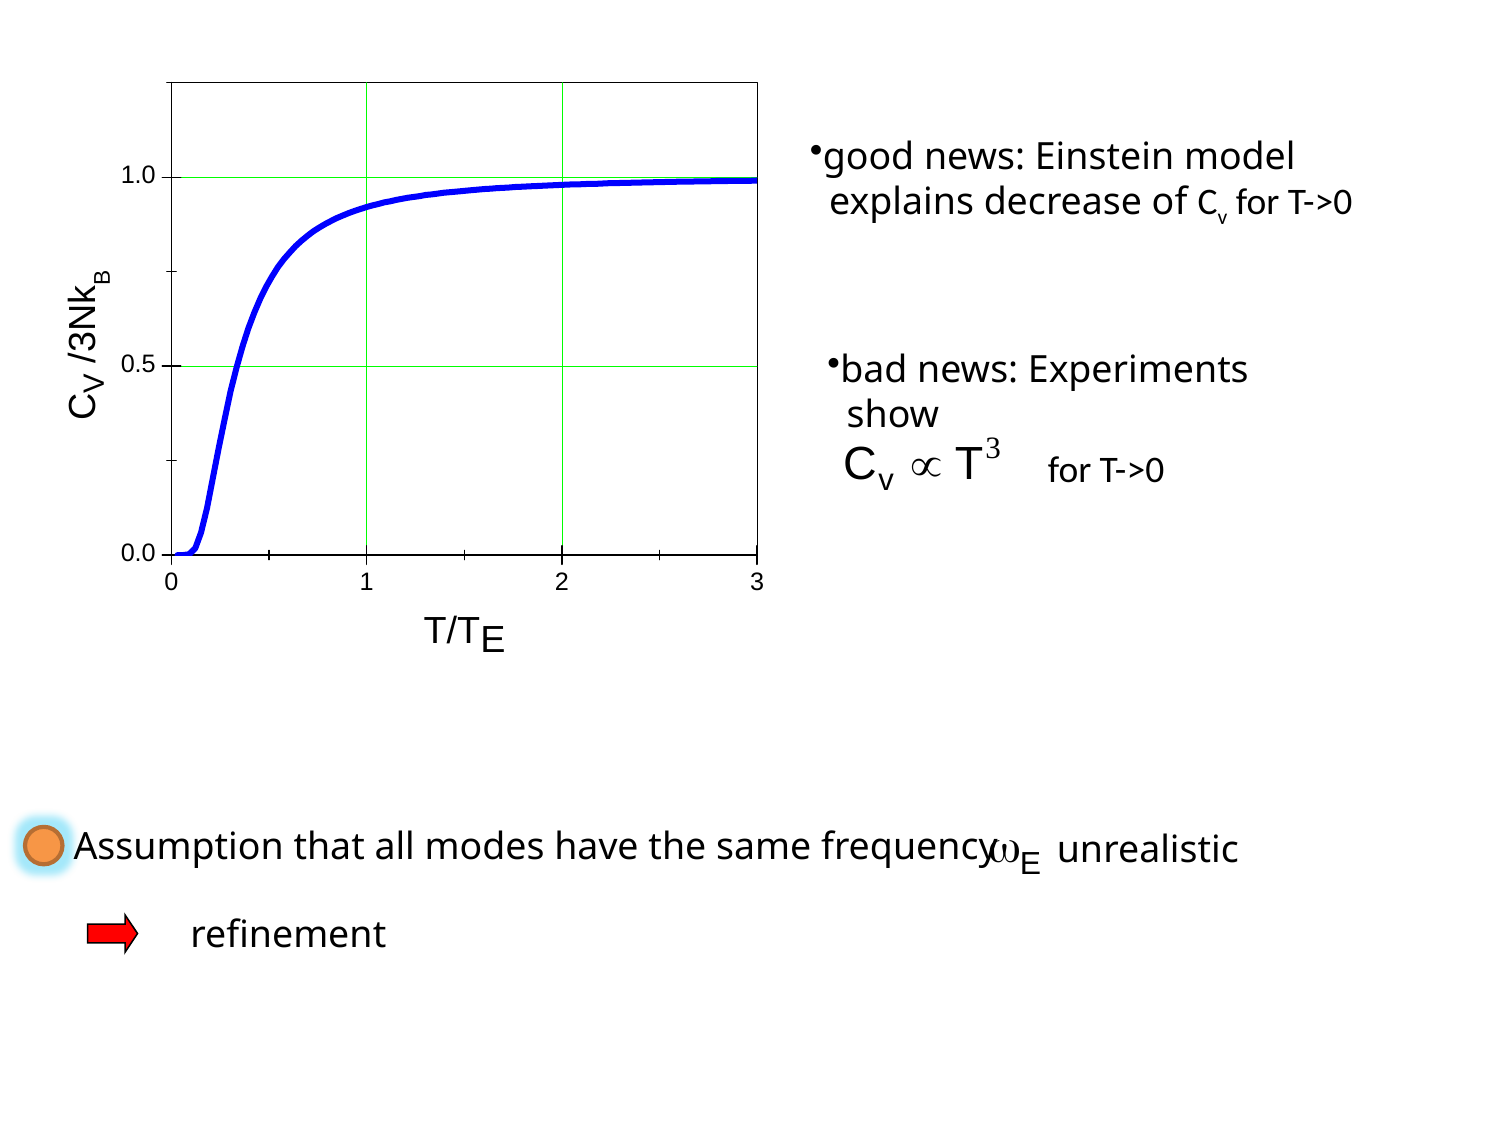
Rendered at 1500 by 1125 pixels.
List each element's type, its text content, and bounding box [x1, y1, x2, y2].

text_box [812, 337, 1354, 499]
text_box [87, 914, 138, 953]
text_box good news: Einstein model explains decrease of Cv for T->0 [815, 124, 1368, 281]
text_box refinement [175, 902, 402, 963]
text_box [22, 824, 57, 867]
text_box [14, 37, 811, 707]
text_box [62, 814, 1256, 883]
